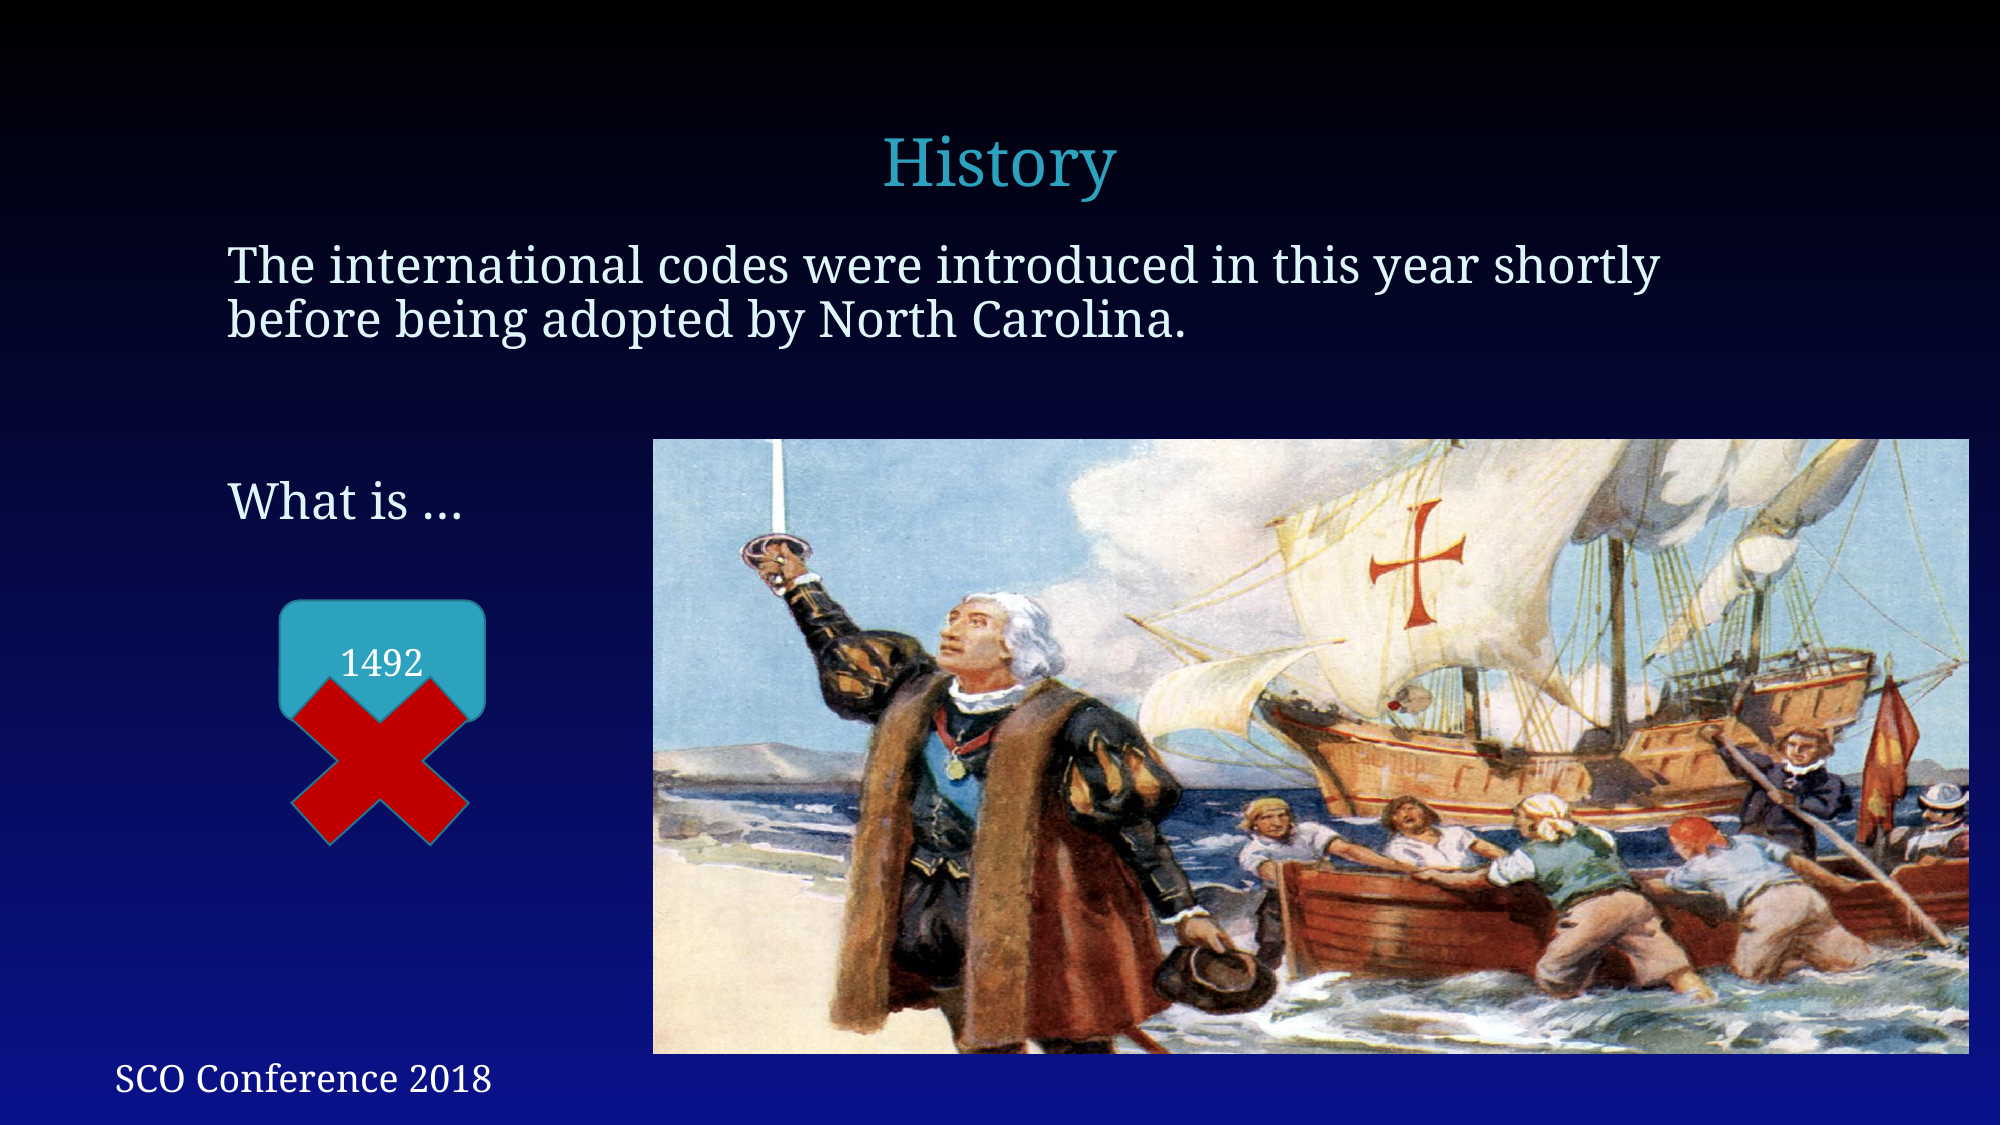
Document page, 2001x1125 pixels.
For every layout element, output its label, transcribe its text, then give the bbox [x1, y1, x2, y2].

picture [653, 439, 1969, 1054]
text_box [290, 675, 471, 847]
text_box 1492 [278, 599, 486, 723]
footer SCO Conference 2018 [99, 1047, 1101, 1085]
list The international codes were introduced in this year shortly before being adopted by North Carolina. What is … [212, 232, 1788, 932]
title History [212, 59, 1788, 209]
